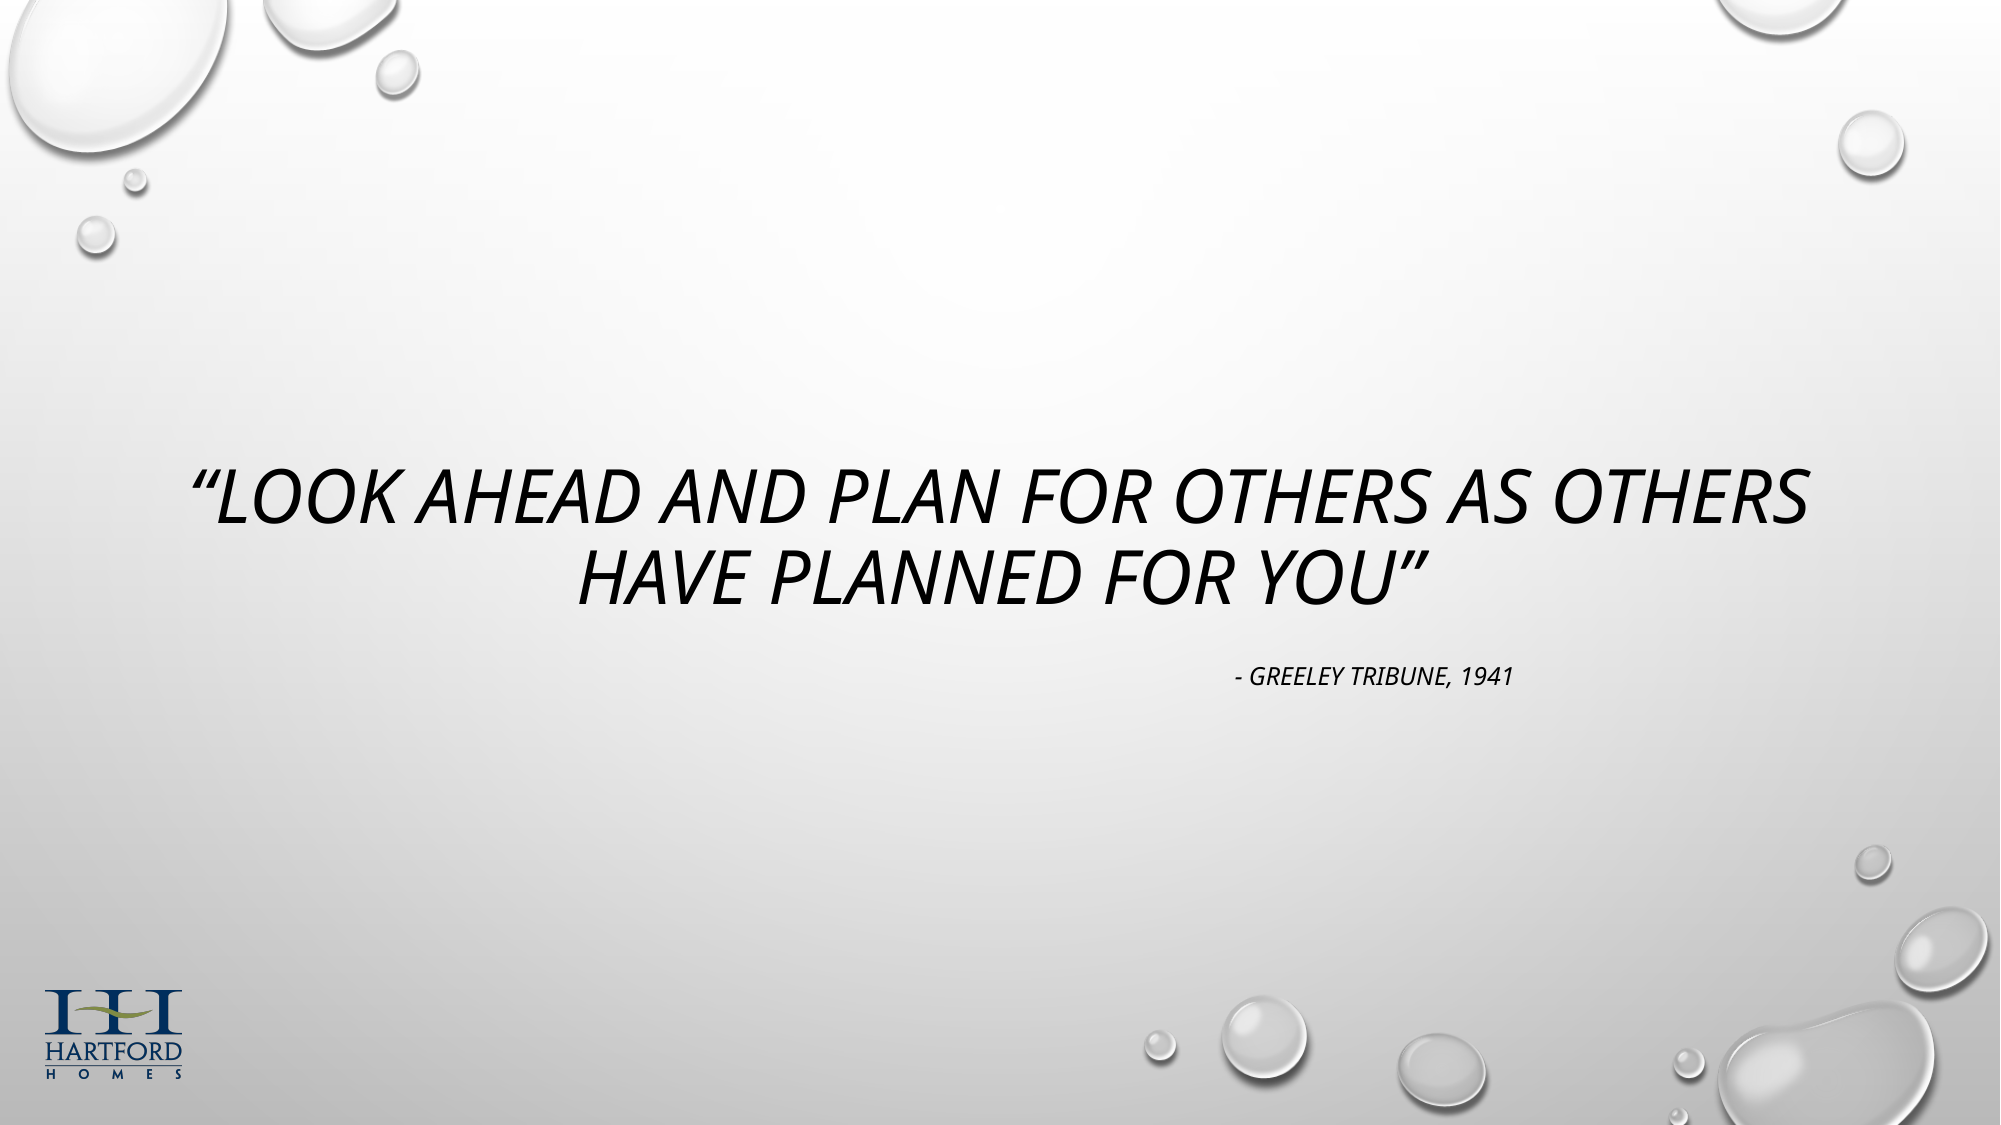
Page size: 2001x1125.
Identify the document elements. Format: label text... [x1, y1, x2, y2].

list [44, 990, 182, 1079]
title “Look ahead and plan for others as others have planned for you” - Greeley tribune, 1941 [149, 451, 1851, 713]
picture [0, 0, 2000, 1125]
